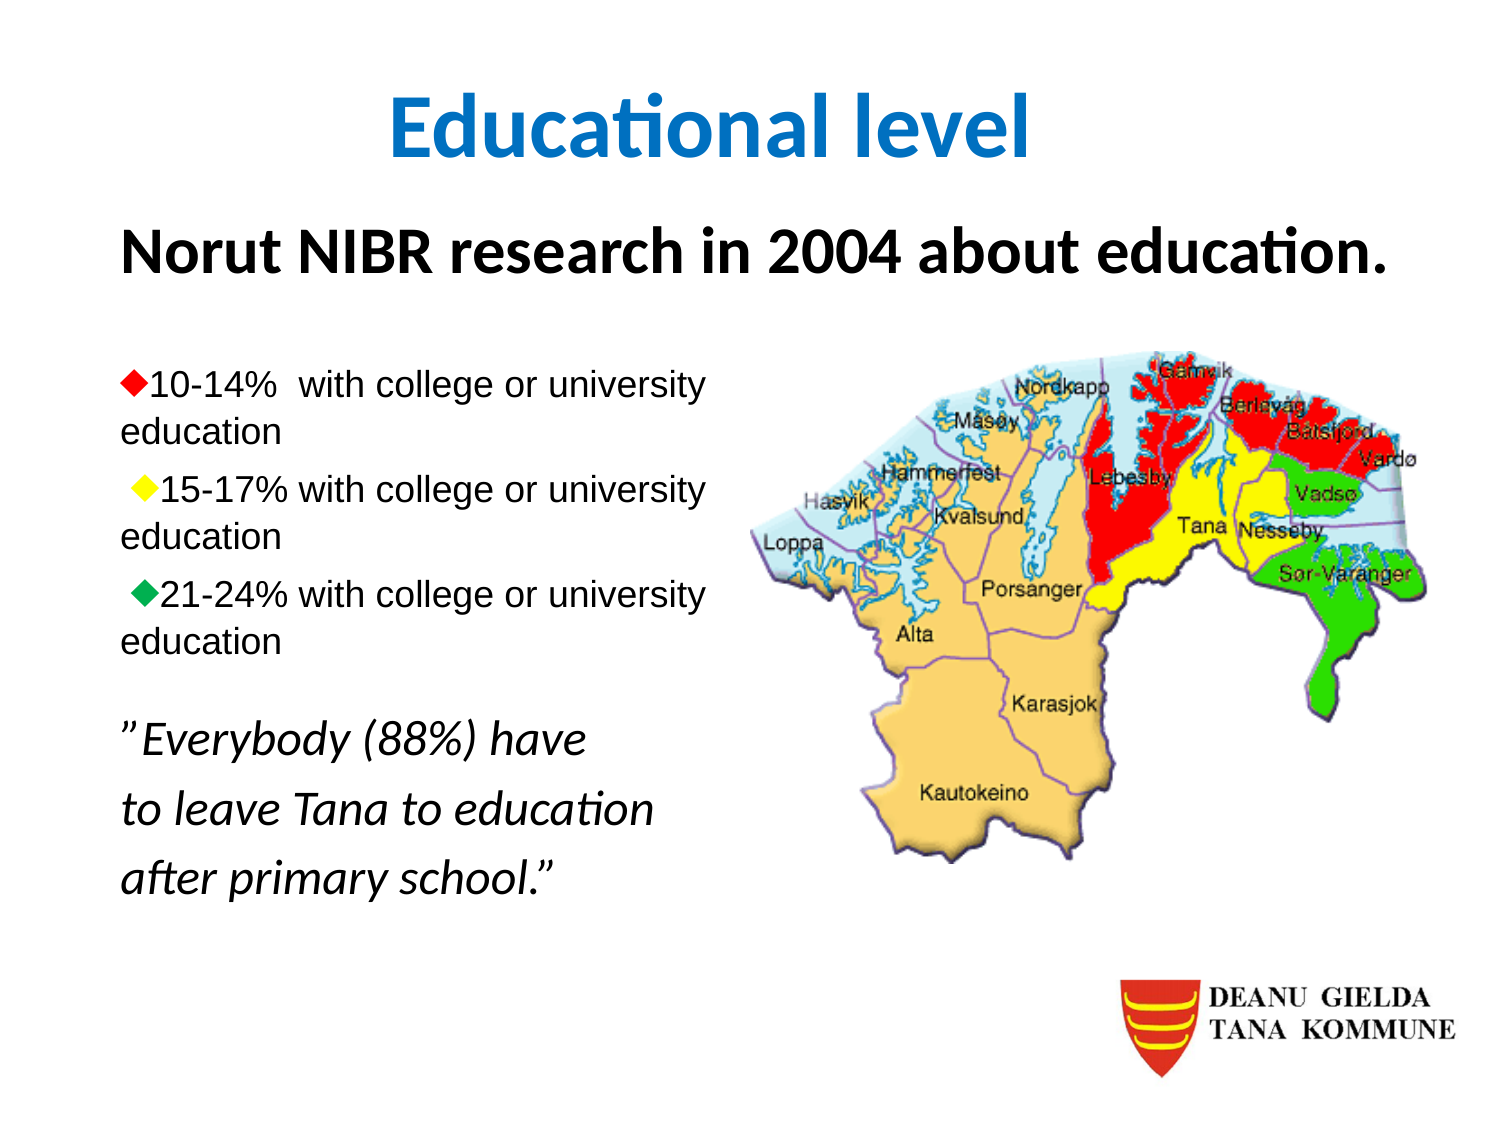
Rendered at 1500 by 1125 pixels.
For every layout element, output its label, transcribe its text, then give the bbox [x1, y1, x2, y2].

text_box 10-14% with college or university education 15-17% with college or university education 21-24% with college or university education [105, 339, 821, 670]
text_box Educational level [93, 58, 1348, 184]
list Norut NIBR research in 2004 about education. ”Everybody (88%) have to leave Tana to education after primary school.” [105, 670, 1430, 1008]
picture [1113, 972, 1466, 1087]
list Norut NIBR research in 2004 about education. ”Everybody (88%) have to leave Tana to education after primary school.” [105, 198, 1430, 352]
picture [749, 351, 1429, 864]
